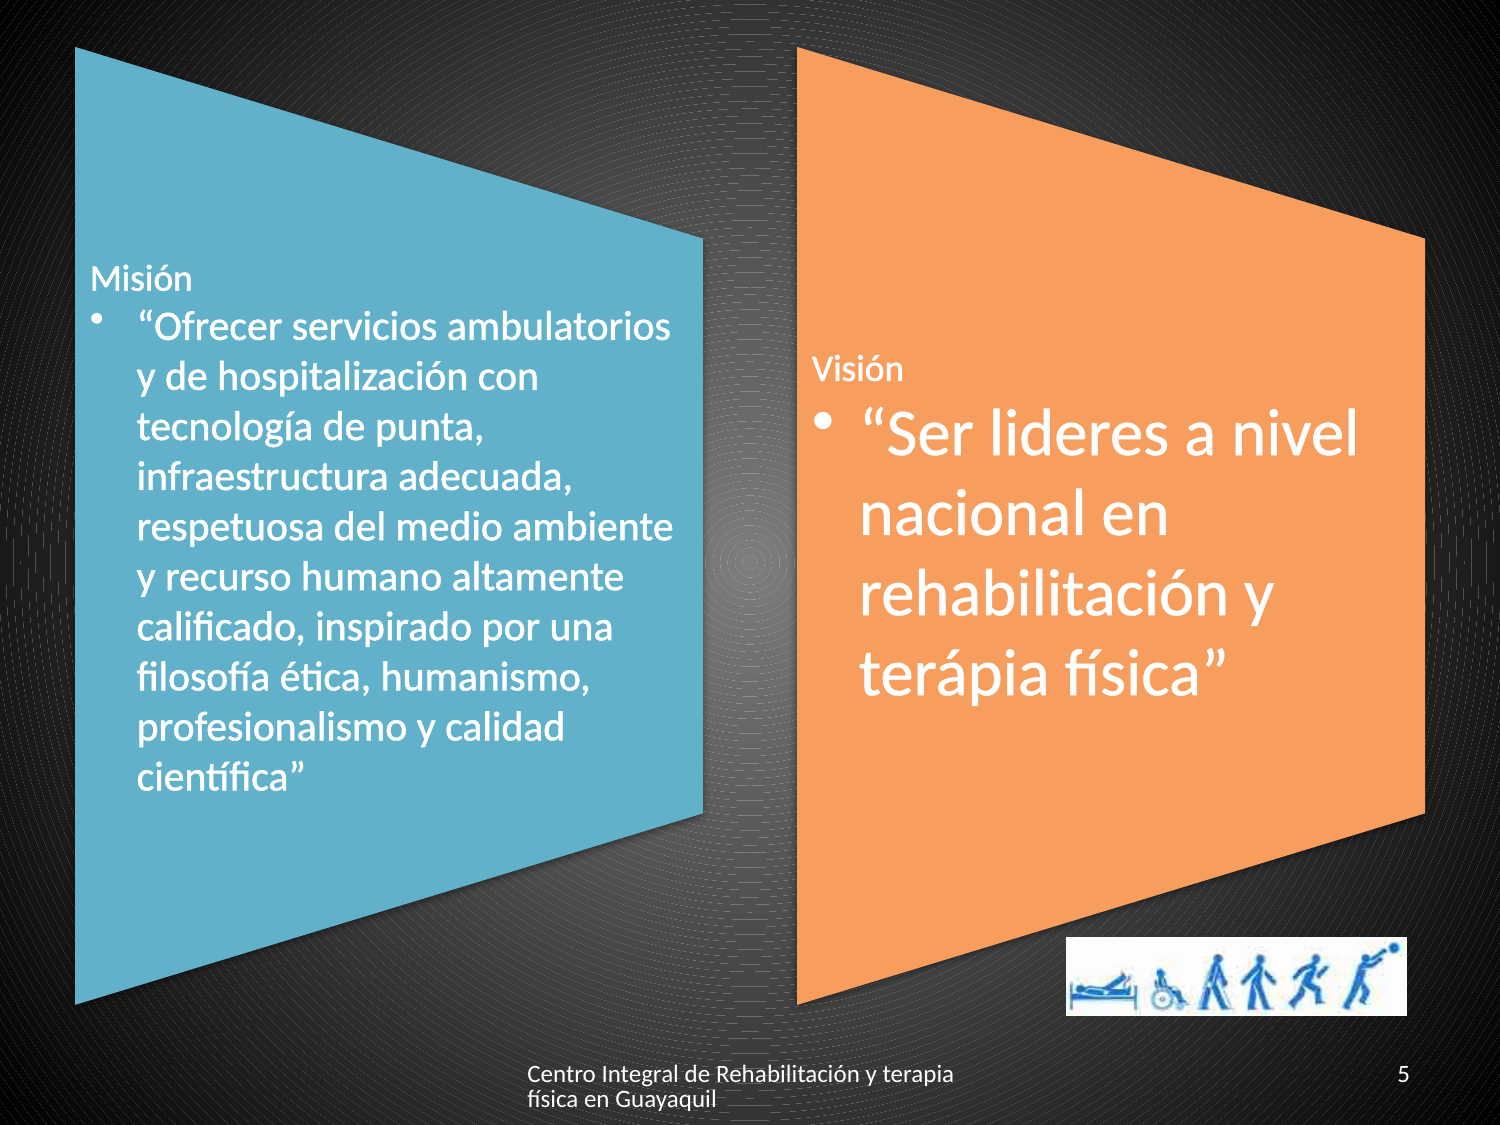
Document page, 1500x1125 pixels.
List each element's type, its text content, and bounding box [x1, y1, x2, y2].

picture [1066, 937, 1407, 1016]
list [74, 46, 1426, 1006]
footer Centro Integral de Rehabilitación y terapia física en Guayaquil [512, 1042, 988, 1103]
slide_number 5 [1074, 1042, 1425, 1103]
